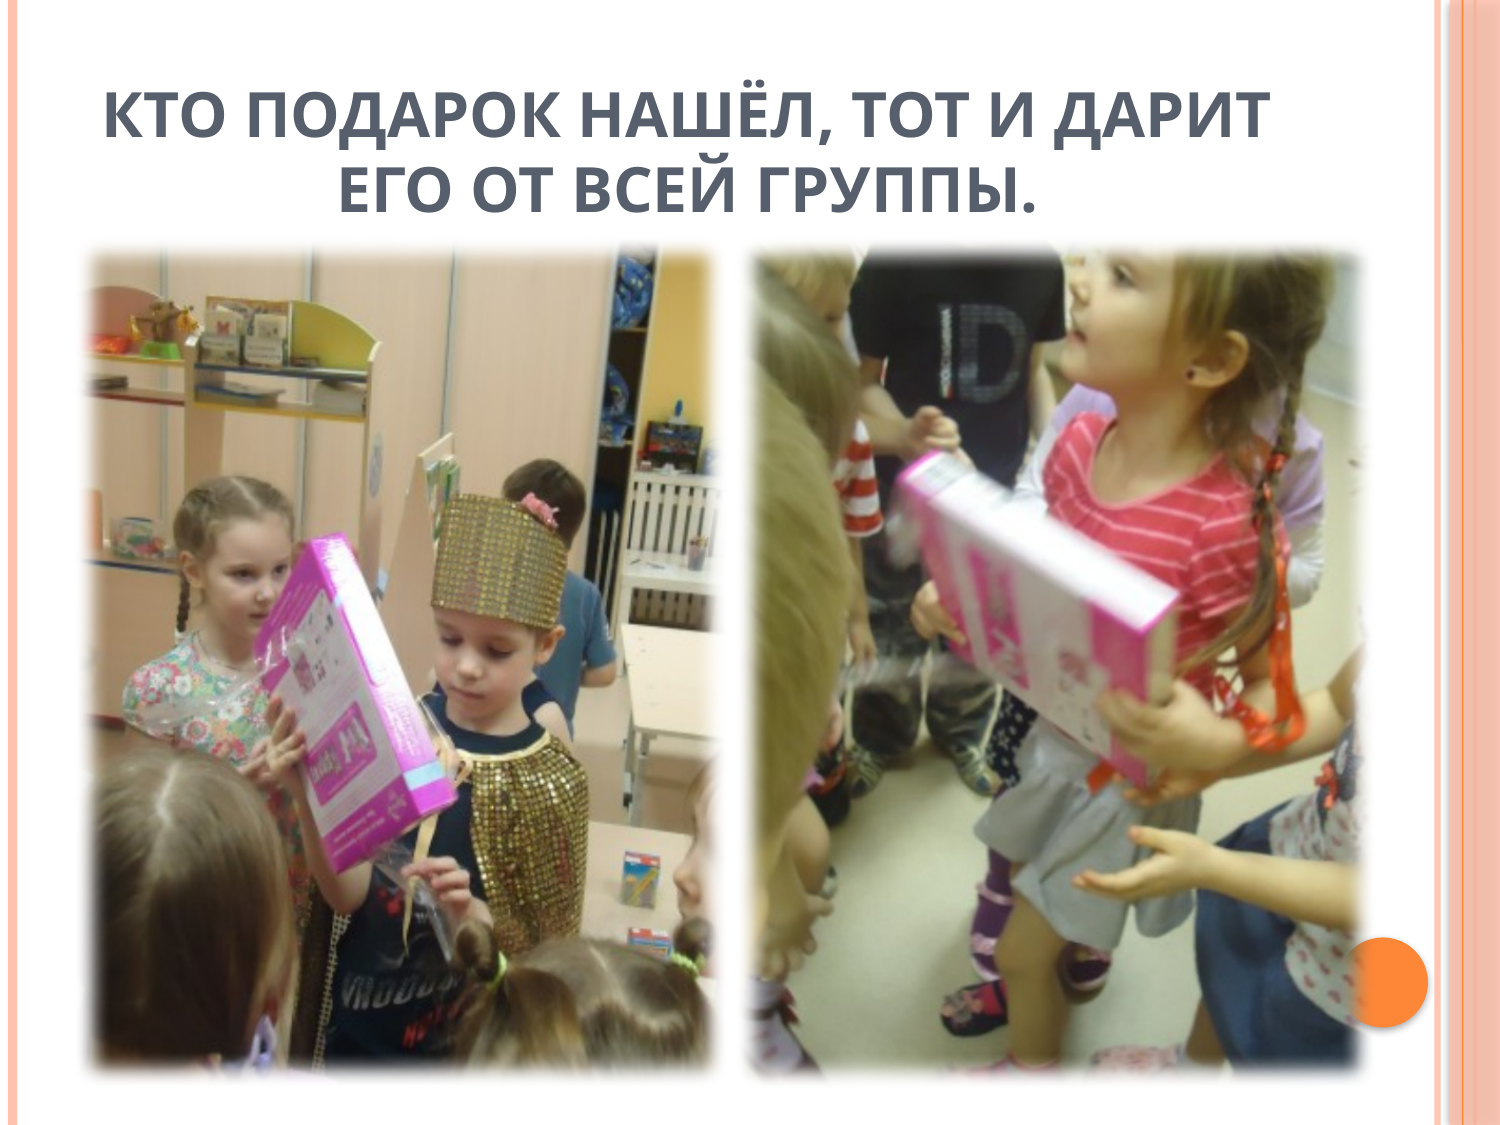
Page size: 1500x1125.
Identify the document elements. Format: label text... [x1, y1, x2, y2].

picture [736, 236, 1376, 1088]
picture [74, 236, 726, 1088]
title кто подарок нашёл, тот и дарит его от всей группы. [75, 45, 1300, 233]
